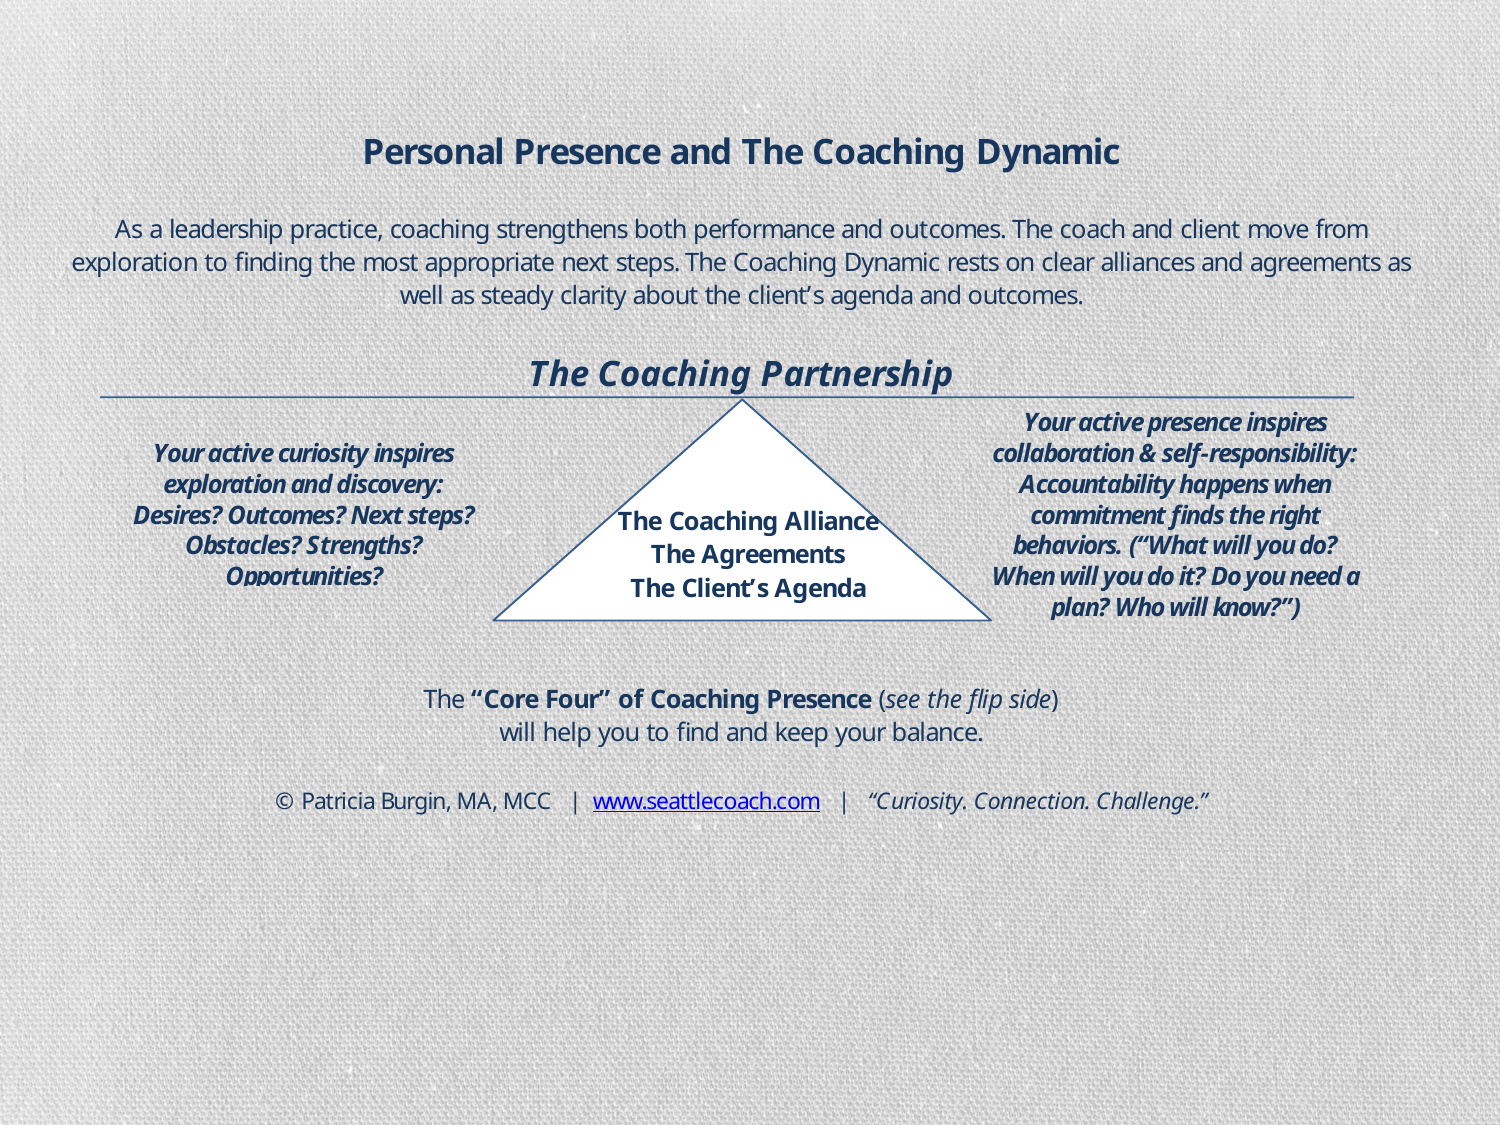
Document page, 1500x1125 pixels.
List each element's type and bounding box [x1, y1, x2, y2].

picture [62, 127, 1422, 816]
